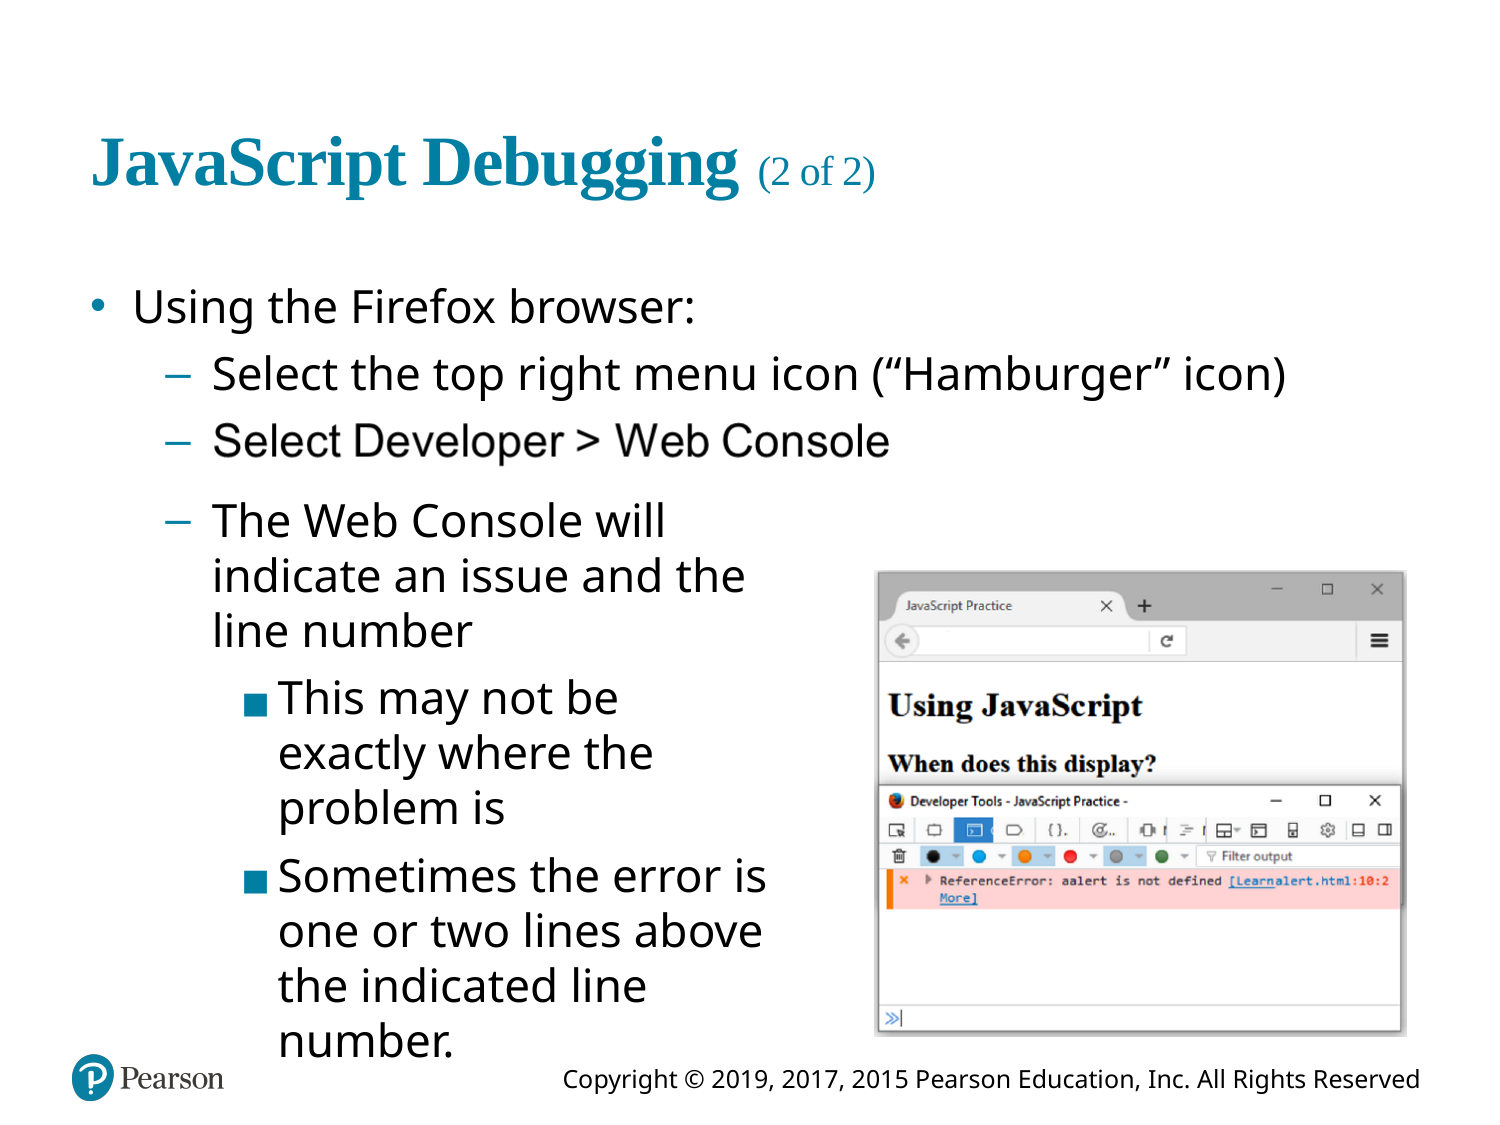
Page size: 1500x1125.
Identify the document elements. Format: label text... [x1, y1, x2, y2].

picture [80, 1063, 106, 1088]
picture [72, 1087, 83, 1101]
list The Web Console will indicate an issue and the line number This may not be exactly where the problem is Sometimes the error is one or two lines above the indicated line number. [75, 476, 791, 1014]
picture [98, 1054, 224, 1101]
title JavaScript Debugging (2 of 2) [75, 0, 1425, 216]
picture [874, 570, 1408, 1037]
picture [207, 411, 919, 473]
picture [72, 1054, 88, 1070]
list Using the Firefox browser: Select the top right menu icon (“Hamburger” icon) [75, 262, 1425, 931]
